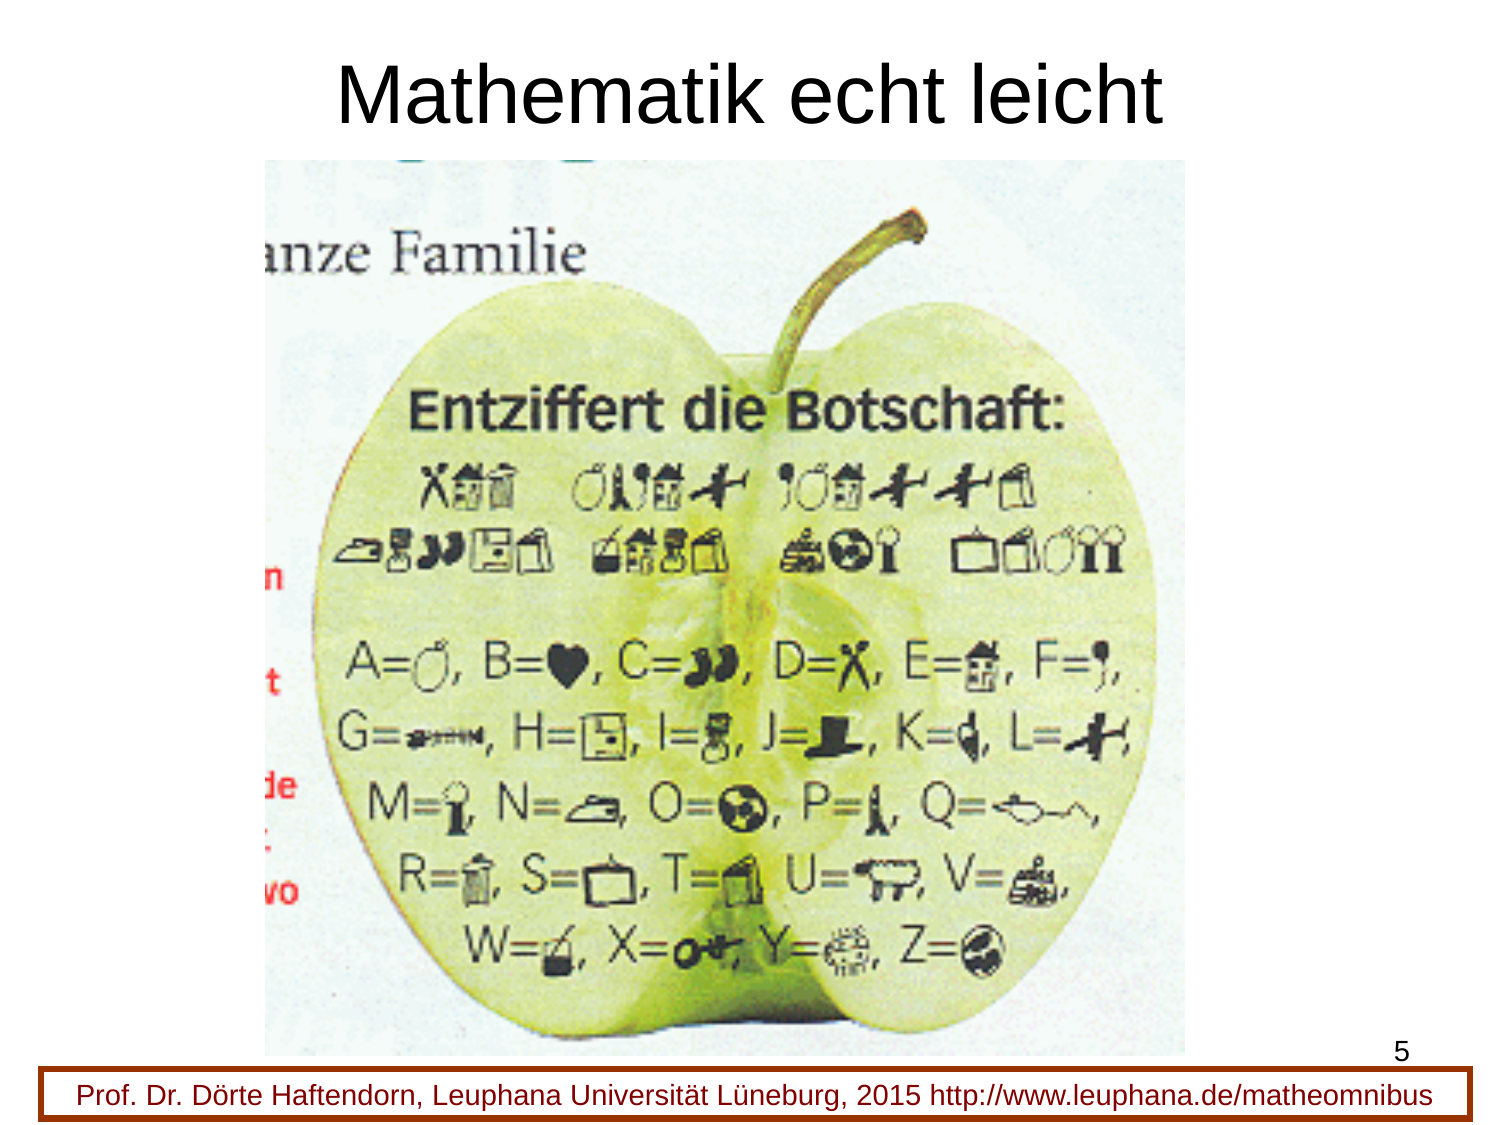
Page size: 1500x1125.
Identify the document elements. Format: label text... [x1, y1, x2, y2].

title Mathematik echt leicht [112, 42, 1388, 138]
picture [265, 160, 1185, 1057]
text_box Prof. Dr. Dörte Haftendorn, Leuphana Universität Lüneburg, 2015 http://www.leuphana.de/matheomnibus [41, 1068, 1471, 1119]
slide_number 5 [1074, 1024, 1426, 1068]
